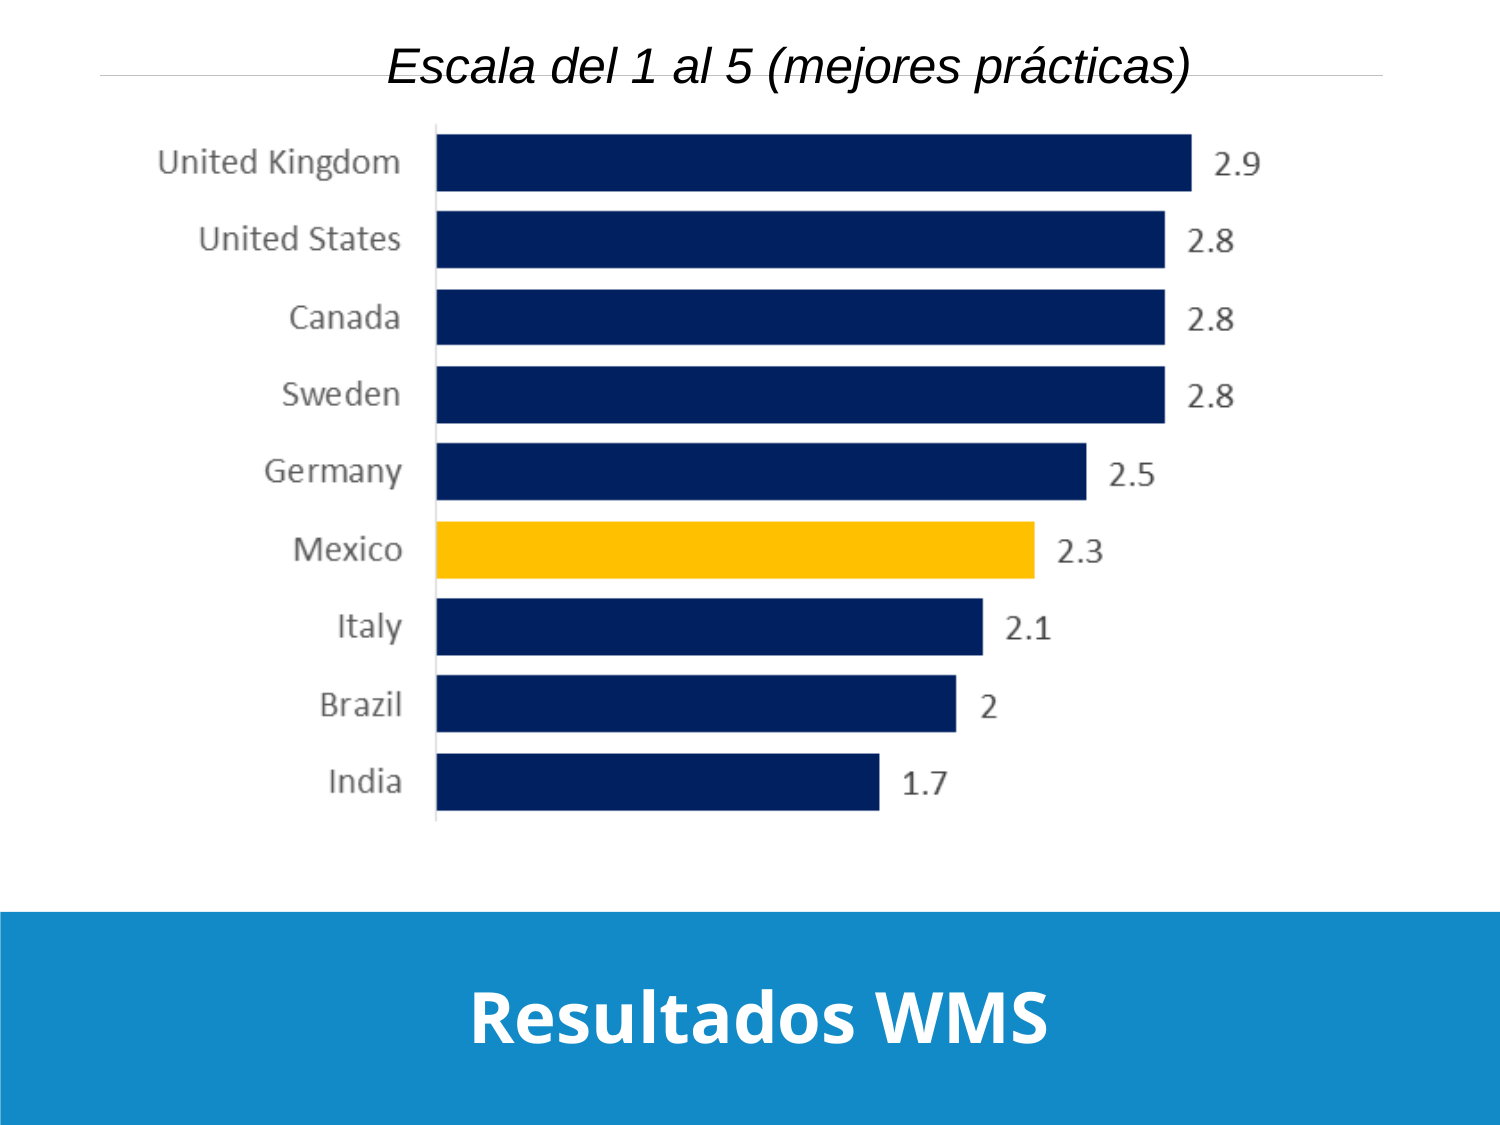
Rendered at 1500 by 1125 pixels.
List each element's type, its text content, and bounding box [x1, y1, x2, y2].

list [100, 74, 1383, 870]
text_box Escala del 1 al 5 (mejores prácticas) [371, 26, 1282, 74]
text_box [0, 911, 1500, 1125]
title Resultados WMS [112, 912, 1406, 1125]
